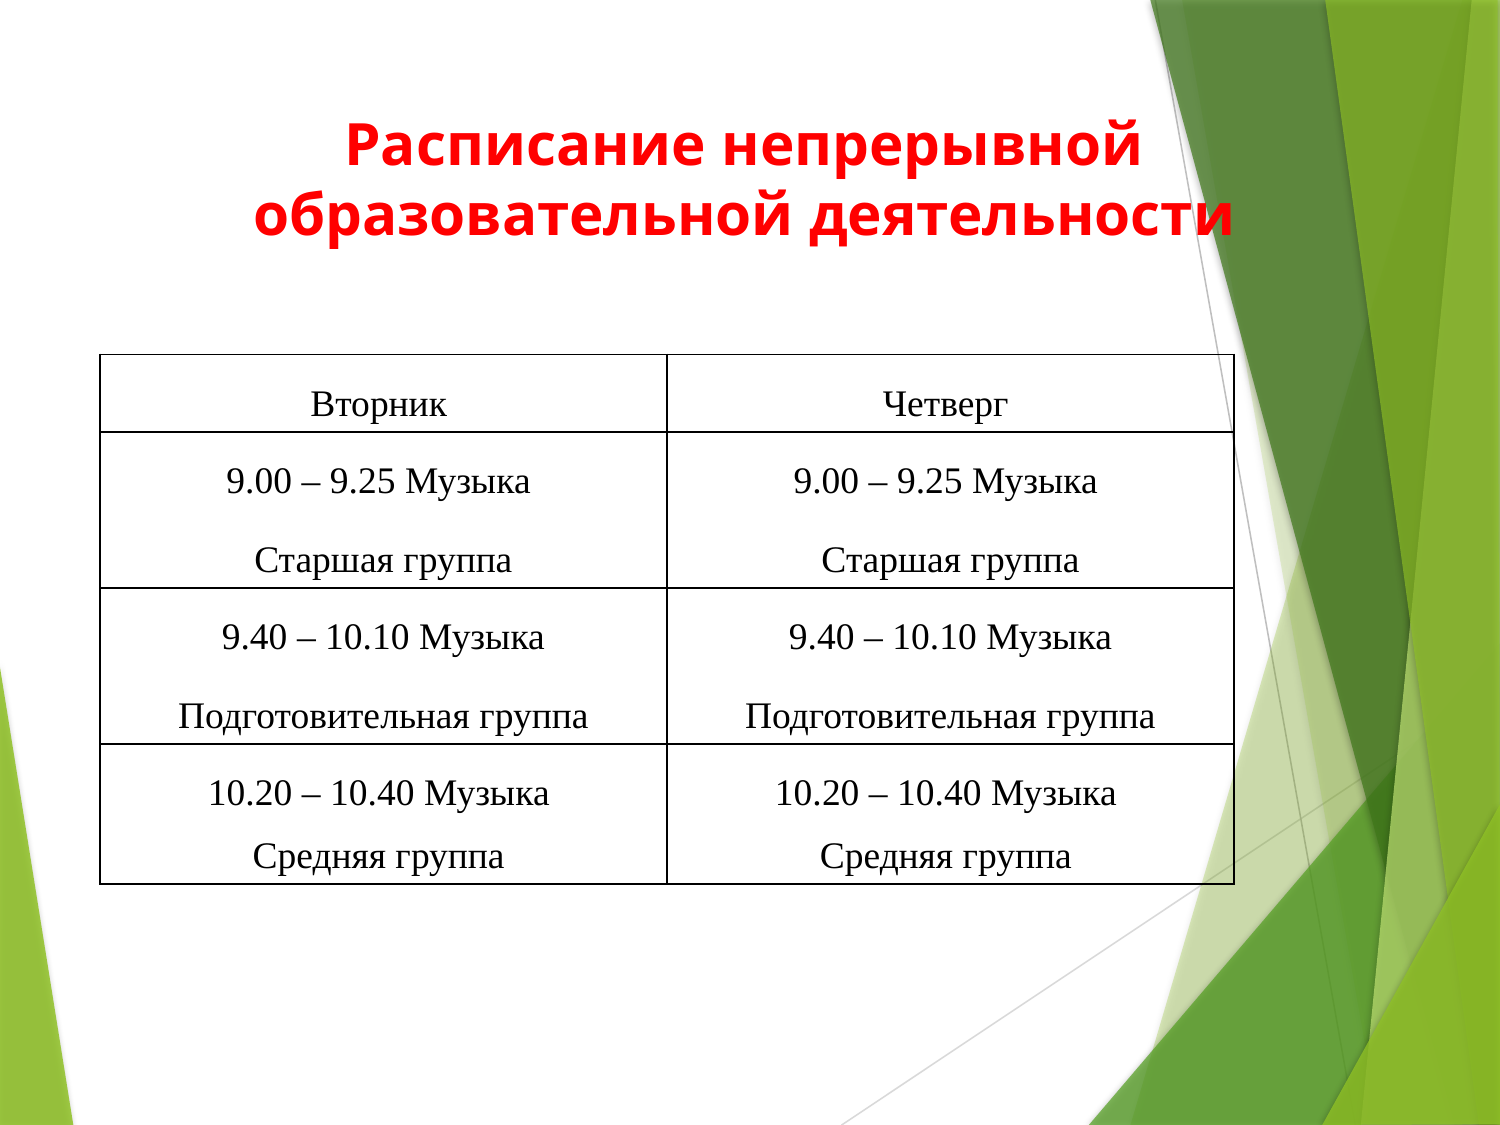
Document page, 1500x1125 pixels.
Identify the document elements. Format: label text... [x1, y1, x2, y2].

table_cell 9.40 – 10.10 Музыка Подготовительная группа [101, 589, 666, 743]
table_cell 10.20 – 10.40 Музыка Средняя группа [668, 745, 1233, 883]
table_header Четверг [668, 355, 1233, 431]
table_header Вторник [101, 355, 666, 431]
table_cell 9.00 – 9.25 Музыка Старшая группа [101, 433, 666, 587]
title Расписание непрерывной образовательной деятельности [99, 99, 1388, 317]
table_cell 9.40 – 10.10 Музыка Подготовительная группа [668, 589, 1233, 743]
table_cell 9.00 – 9.25 Музыка Старшая группа [668, 433, 1233, 587]
table_cell 10.20 – 10.40 Музыка Средняя группа [101, 745, 666, 883]
